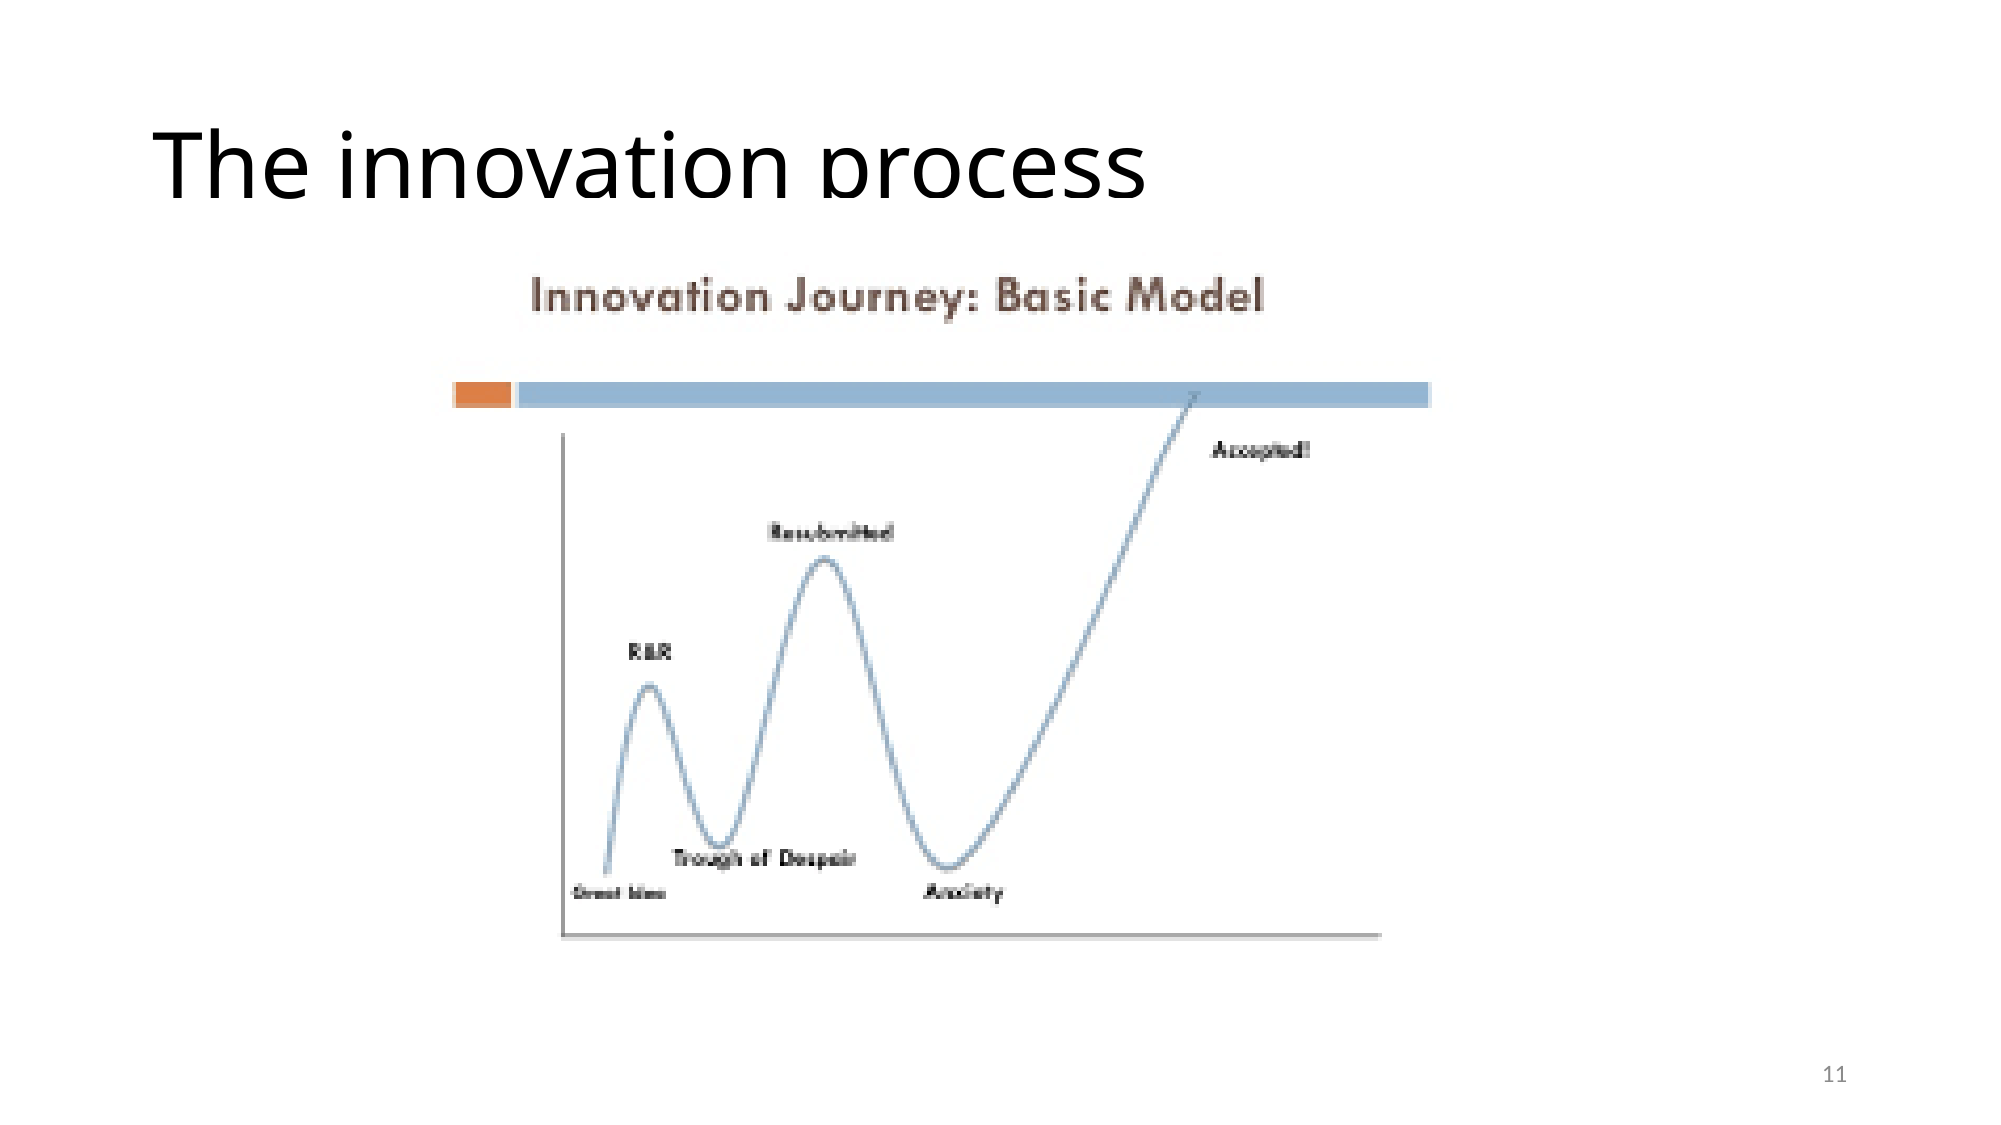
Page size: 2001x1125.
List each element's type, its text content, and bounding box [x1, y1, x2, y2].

slide_number 11 [1412, 1042, 1863, 1103]
title The innovation process [137, 59, 1863, 278]
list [406, 198, 1479, 1026]
